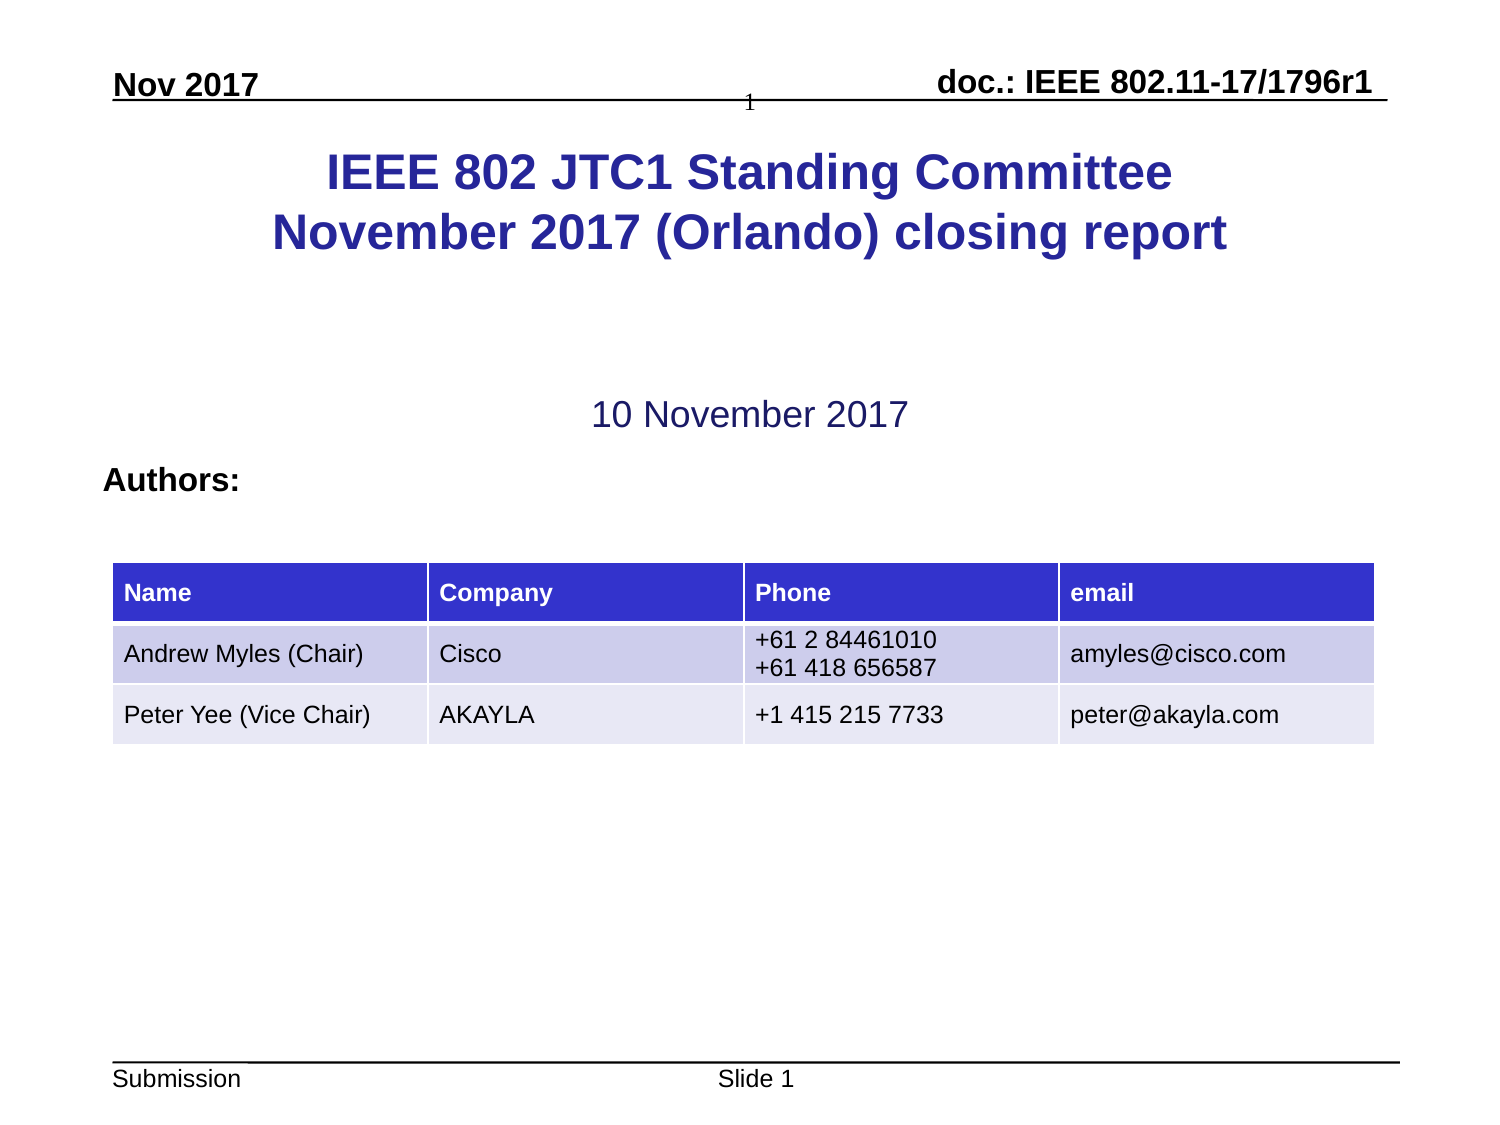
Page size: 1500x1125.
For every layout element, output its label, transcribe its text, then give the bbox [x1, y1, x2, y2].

table_cell +1 415 215 7733 [745, 685, 1058, 744]
table_header email [1060, 563, 1374, 621]
table_cell Andrew Myles (Chair) [113, 626, 427, 683]
table_header Phone [745, 563, 1058, 621]
table_cell Cisco [429, 626, 743, 683]
table_cell amyles@cisco.com [1060, 626, 1374, 683]
table_cell +61 2 84461010 +61 418 656587 [745, 626, 1058, 683]
table_cell AKAYLA [429, 685, 743, 744]
table_header Company [429, 563, 743, 621]
slide_number Slide 1 [709, 1061, 803, 1093]
table_cell Peter Yee (Vice Chair) [113, 685, 427, 744]
text_box Authors: [87, 450, 325, 513]
table_header Name [113, 563, 427, 621]
table_cell peter@akayla.com [1060, 685, 1374, 744]
list 10 November 2017 [112, 382, 1388, 445]
title IEEE 802 JTC1 Standing Committee November 2017 (Orlando) closing report [112, 112, 1388, 288]
